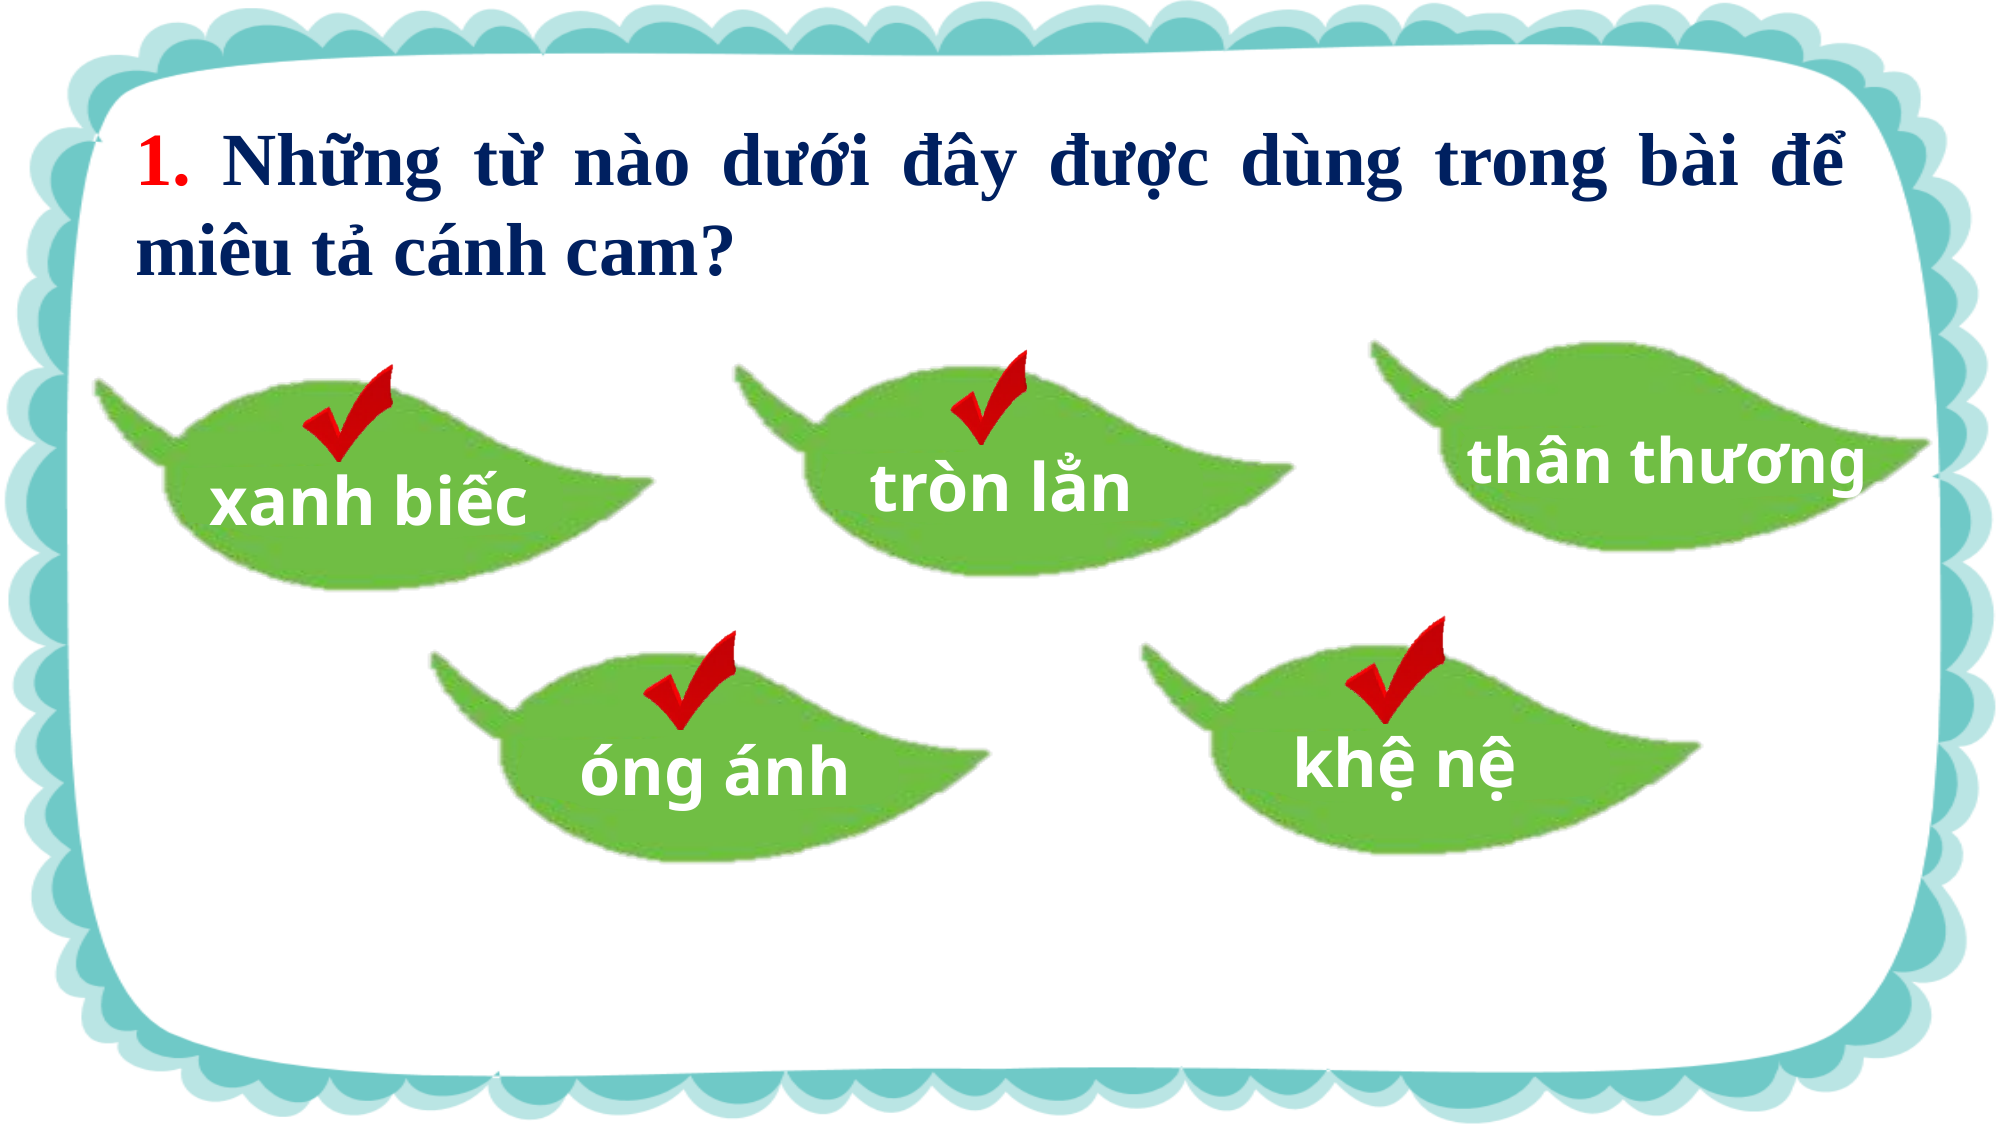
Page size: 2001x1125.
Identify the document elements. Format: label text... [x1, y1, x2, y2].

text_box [406, 623, 1000, 878]
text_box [1346, 312, 1938, 567]
text_box 1. Những từ nào dưới đây được dùng trong bài để miêu tả cánh cam? [111, 97, 1870, 392]
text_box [710, 336, 1302, 592]
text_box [1117, 615, 1709, 870]
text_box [70, 350, 662, 606]
picture [0, 0, 2001, 1125]
